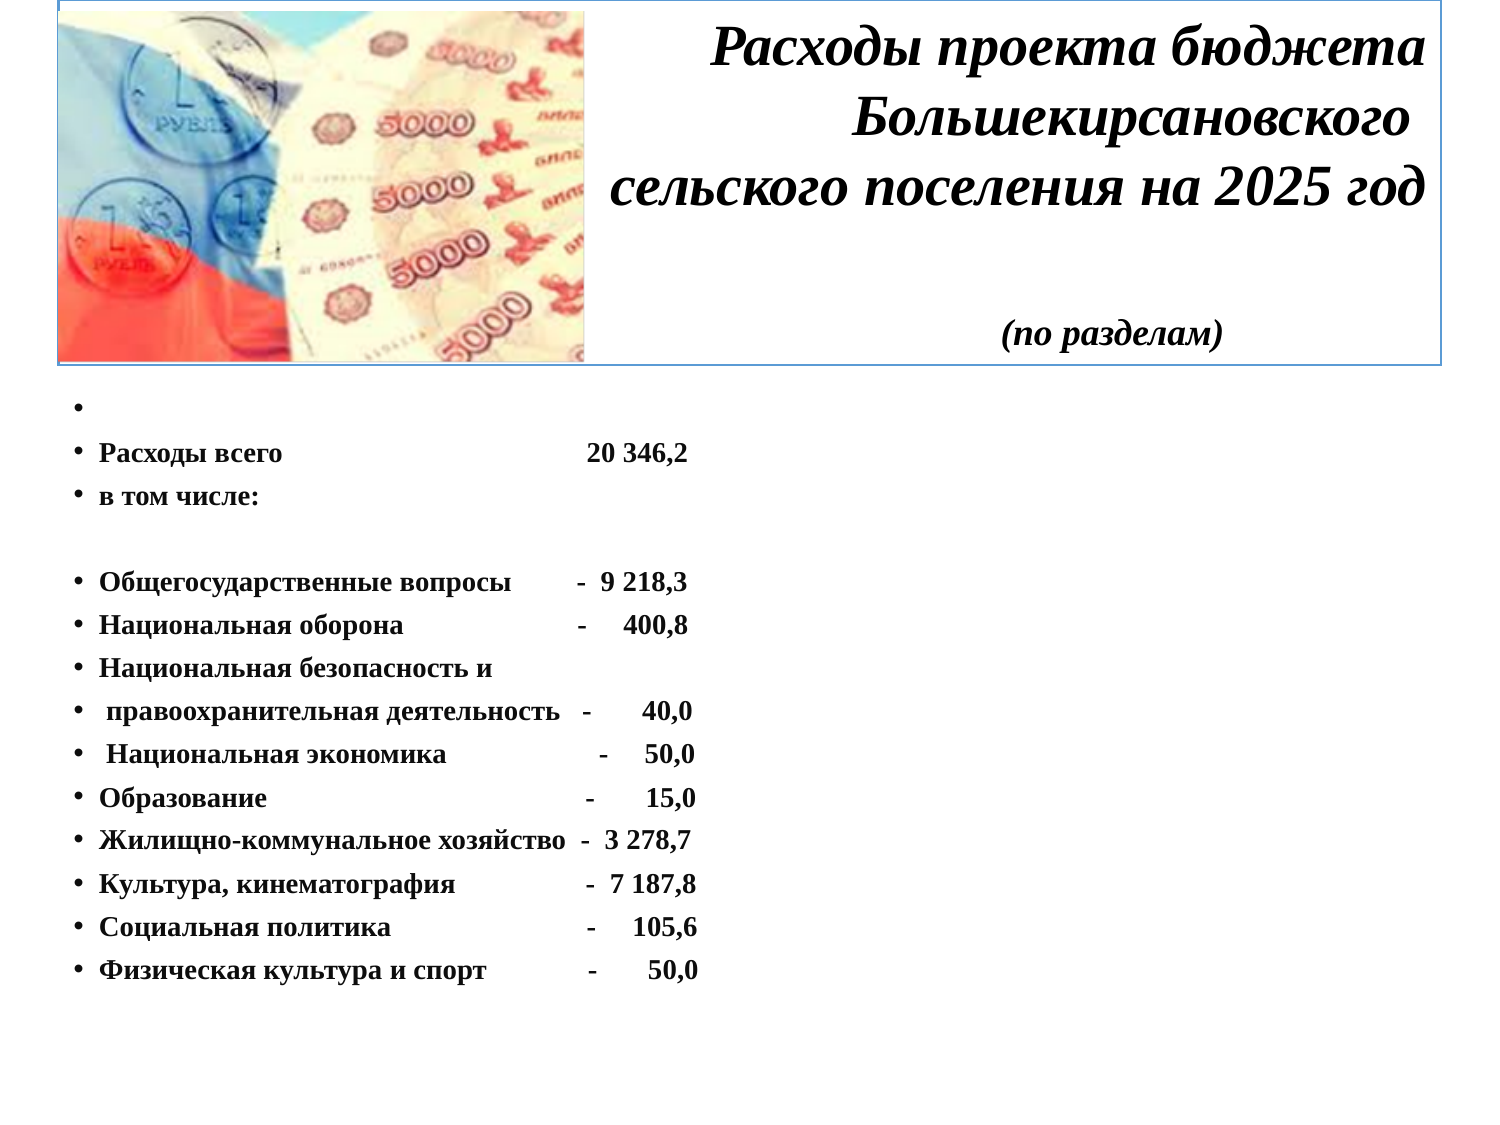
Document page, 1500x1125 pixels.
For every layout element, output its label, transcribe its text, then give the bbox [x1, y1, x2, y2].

text_box Расходы проекта бюджета Большекирсановского сельского поселения на 2025 год (по разделам) [57, 0, 1442, 366]
picture [58, 11, 586, 364]
list Расходы всего 20 346,2 в том числе: Общегосударственные вопросы - 9 218,3 Национальная оборона - 400,8 Национальная безопасность и правоохранительная деятельность - 40,0 Национальная экономика - 50,0 Образование - 15,0 Жилищно-коммунальное хозяйство - 3 278,7 Культура, кинематография - 7 187,8 Социальная политика - 105,6 Физическая культура и спорт - 50,0 [58, 386, 1442, 997]
